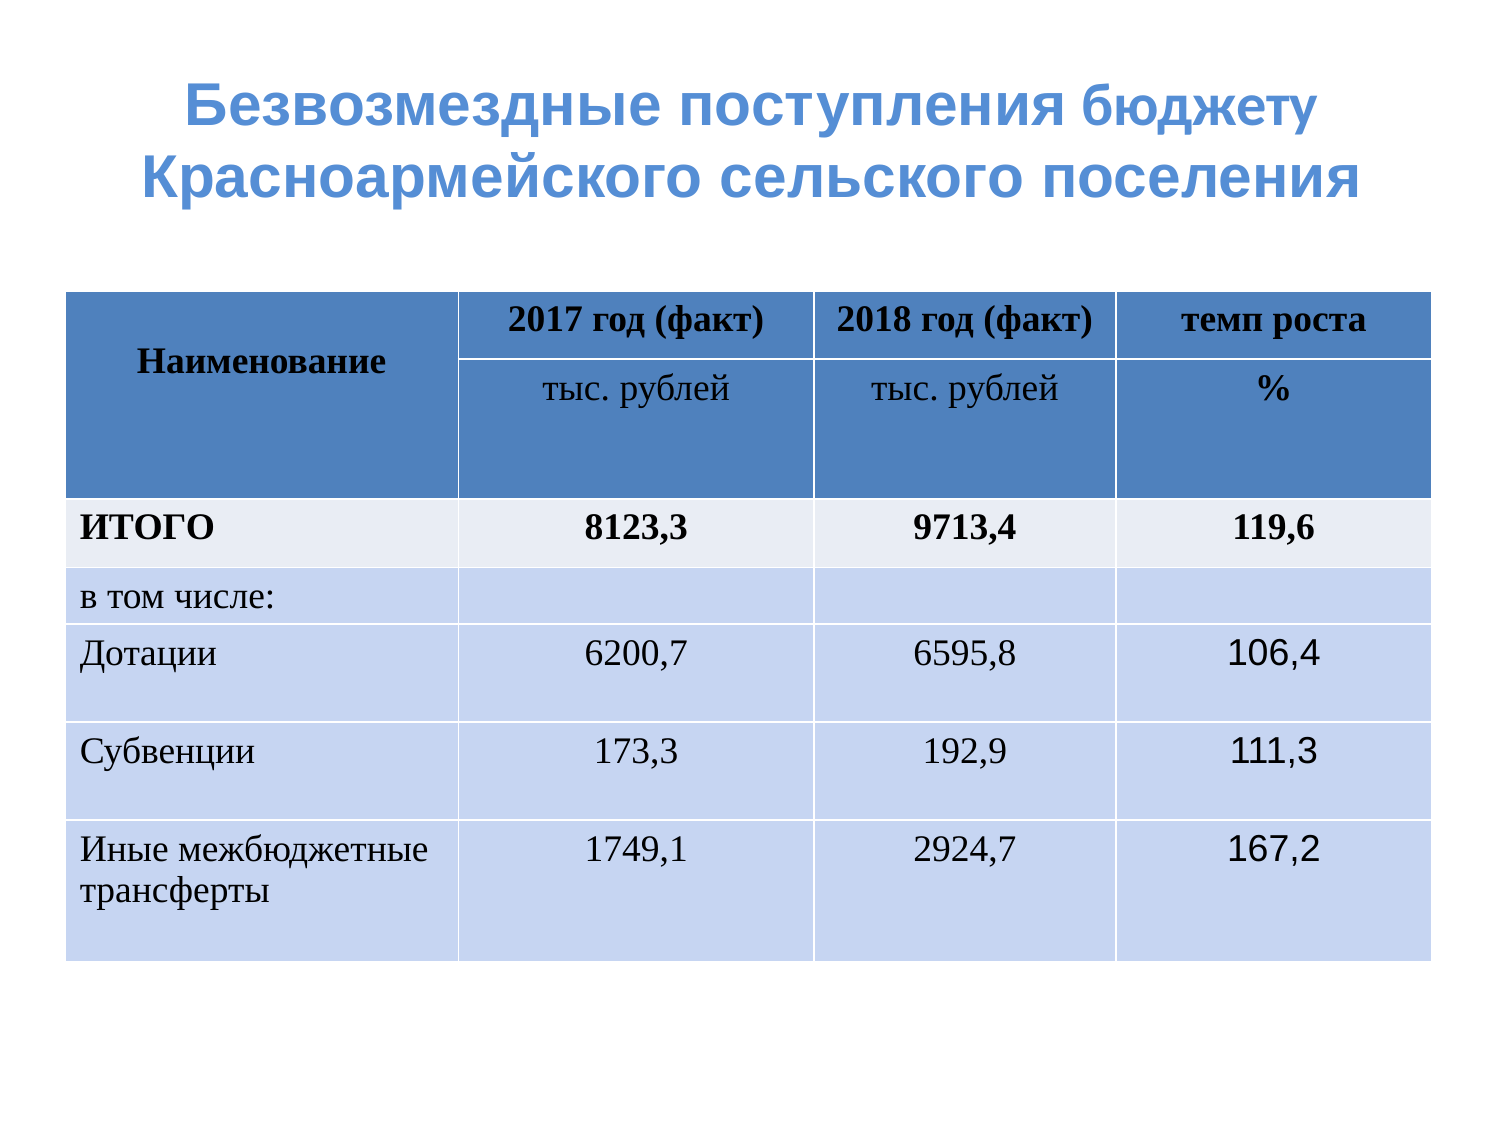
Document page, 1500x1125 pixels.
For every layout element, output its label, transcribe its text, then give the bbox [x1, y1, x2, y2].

table_header 2017 год (факт) [459, 292, 813, 358]
table_cell Иные межбюджетные трансферты [66, 821, 458, 961]
table_cell 2924,7 [815, 821, 1115, 961]
table_header 2018 год (факт) [815, 292, 1115, 358]
table_cell [815, 568, 1115, 623]
table_cell 8123,3 [459, 500, 813, 567]
table_cell 1749,1 [459, 821, 813, 961]
table_cell 6200,7 [459, 625, 813, 721]
table_cell [1117, 568, 1431, 623]
table_header темп роста [1117, 292, 1431, 358]
table_header Наименование [66, 292, 458, 498]
table_cell в том числе: [66, 568, 458, 623]
table_cell % [1117, 360, 1431, 498]
title Безвозмездные поступления бюджету Красноармейского сельского поселения [76, 54, 1428, 221]
table_cell Субвенции [66, 723, 458, 819]
table_cell [459, 568, 813, 623]
table_cell ИТОГО [66, 500, 458, 567]
table_cell 119,6 [1117, 500, 1431, 567]
table_cell Дотации [66, 625, 458, 721]
table_cell 173,3 [459, 723, 813, 819]
table_cell 6595,8 [815, 625, 1115, 721]
table_cell тыс. рублей [815, 360, 1115, 498]
table_cell 9713,4 [815, 500, 1115, 567]
table_cell 111,3 [1117, 723, 1431, 819]
table_cell 167,2 [1117, 821, 1431, 961]
table_cell 106,4 [1117, 625, 1431, 721]
table_cell 192,9 [815, 723, 1115, 819]
table_cell тыс. рублей [459, 360, 813, 498]
